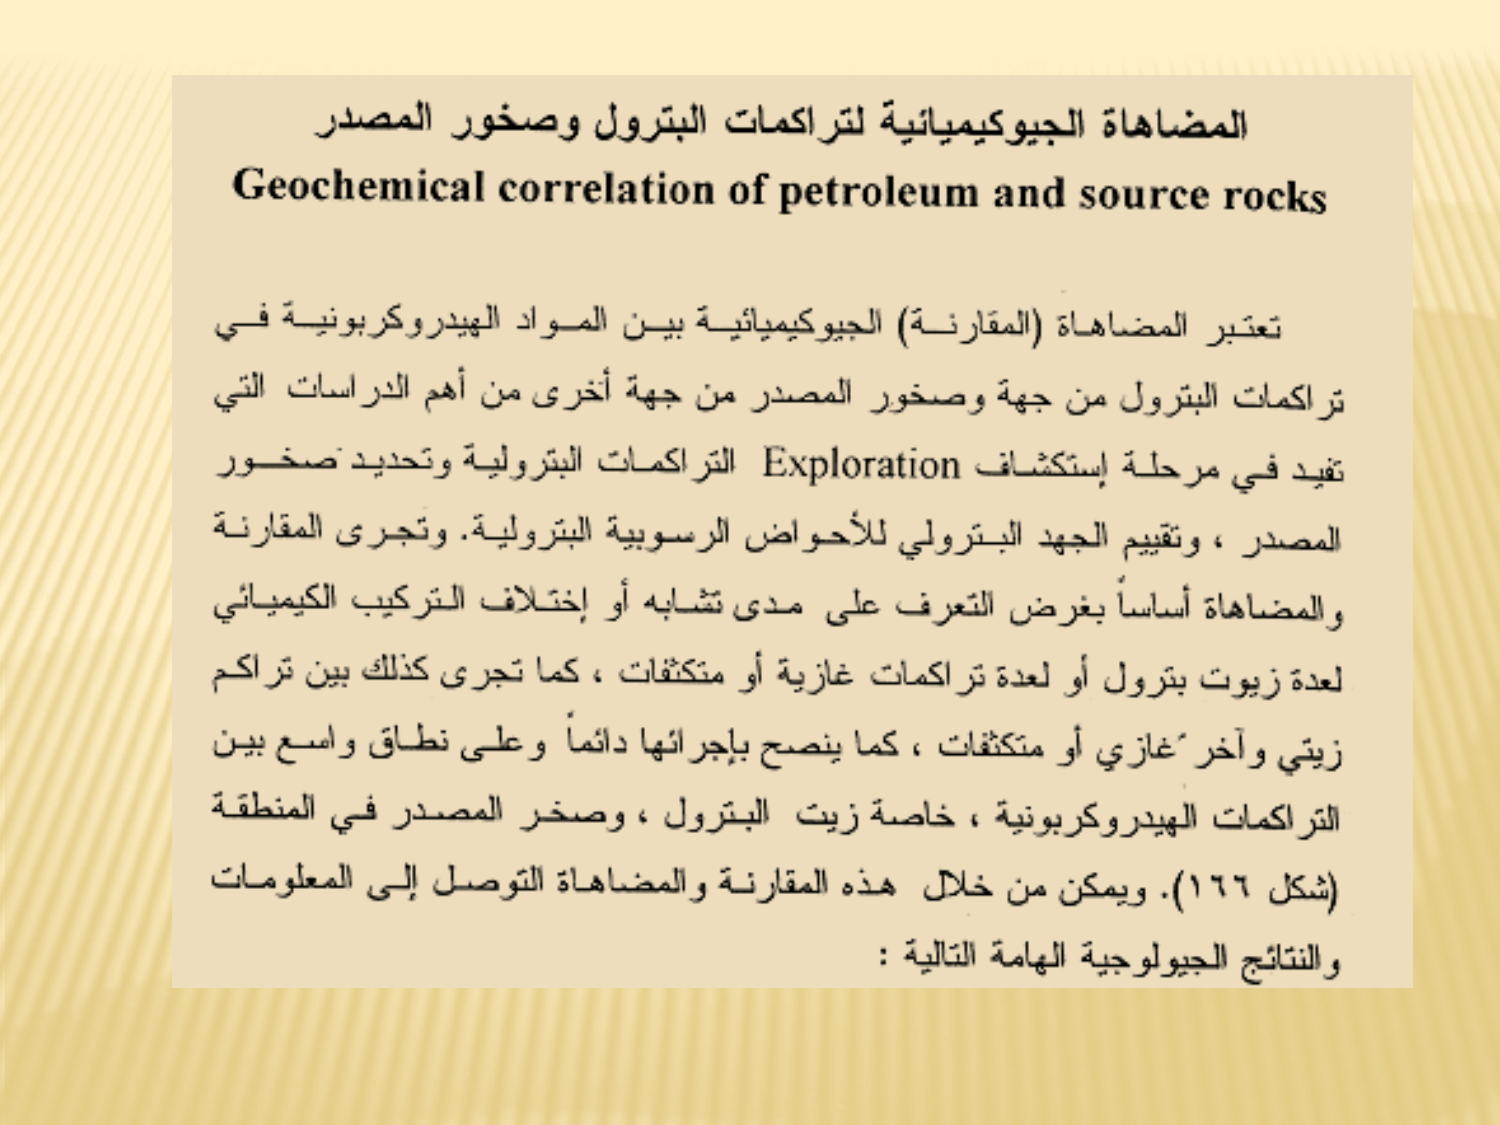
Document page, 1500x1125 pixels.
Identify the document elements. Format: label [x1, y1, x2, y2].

picture [171, 74, 1413, 988]
